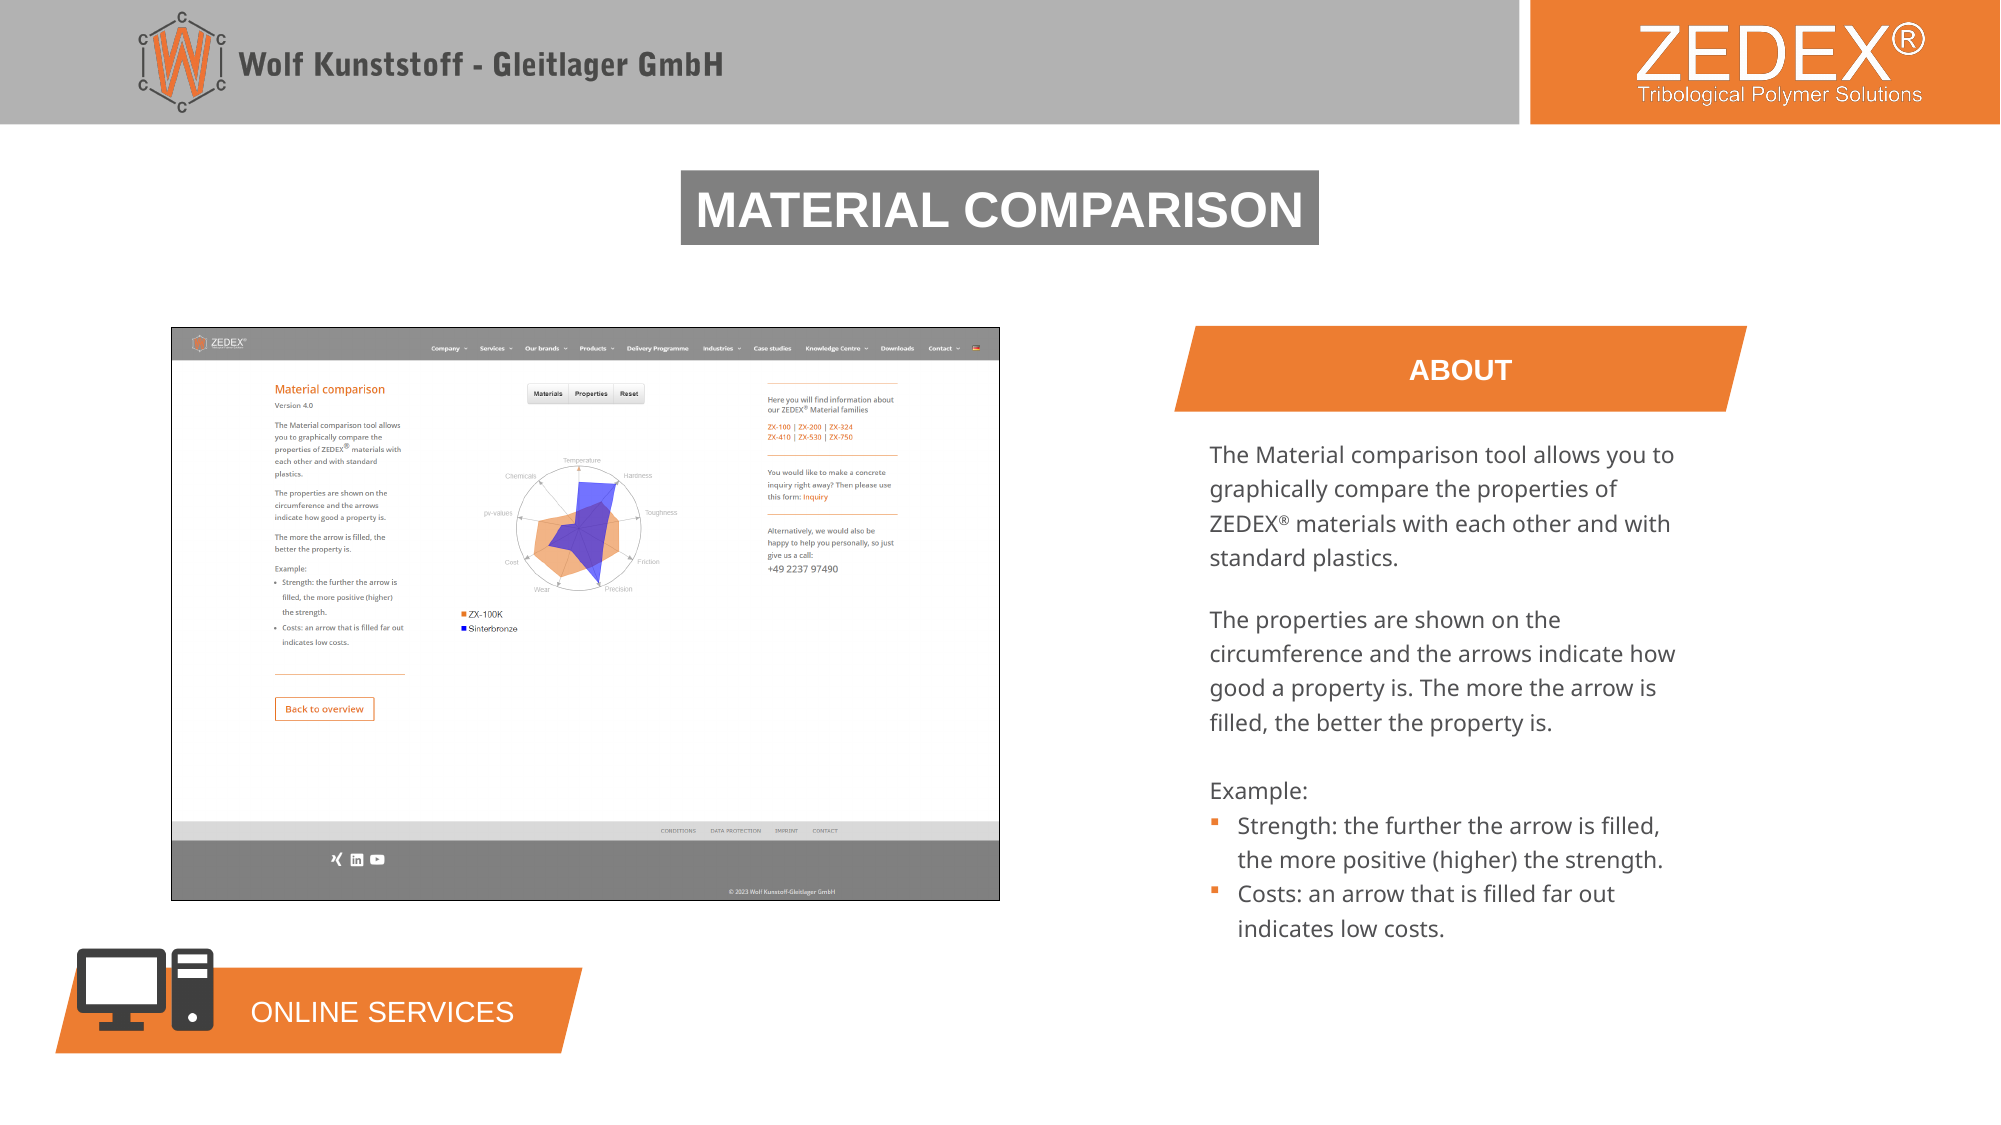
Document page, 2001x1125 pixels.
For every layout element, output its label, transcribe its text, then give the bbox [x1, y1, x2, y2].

text_box ABOUT [1173, 325, 1748, 413]
picture [171, 327, 1000, 901]
picture [1637, 22, 1925, 106]
picture [111, 0, 777, 121]
text_box MATERIAL COMPARISON [680, 170, 1319, 245]
text_box The Material comparison tool allows you to graphically compare the properties of ZEDEX® materials with each other and with standard plastics. The properties are shown on the circumference and the arrows indicate how good a property is. The more the arrow is filled, the better the property is. Example: Strength: the further the arrow is filled, the more positive (higher) the strength. Costs: an arrow that is filled far out indicates low costs. [1194, 426, 1708, 949]
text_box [55, 919, 583, 1060]
